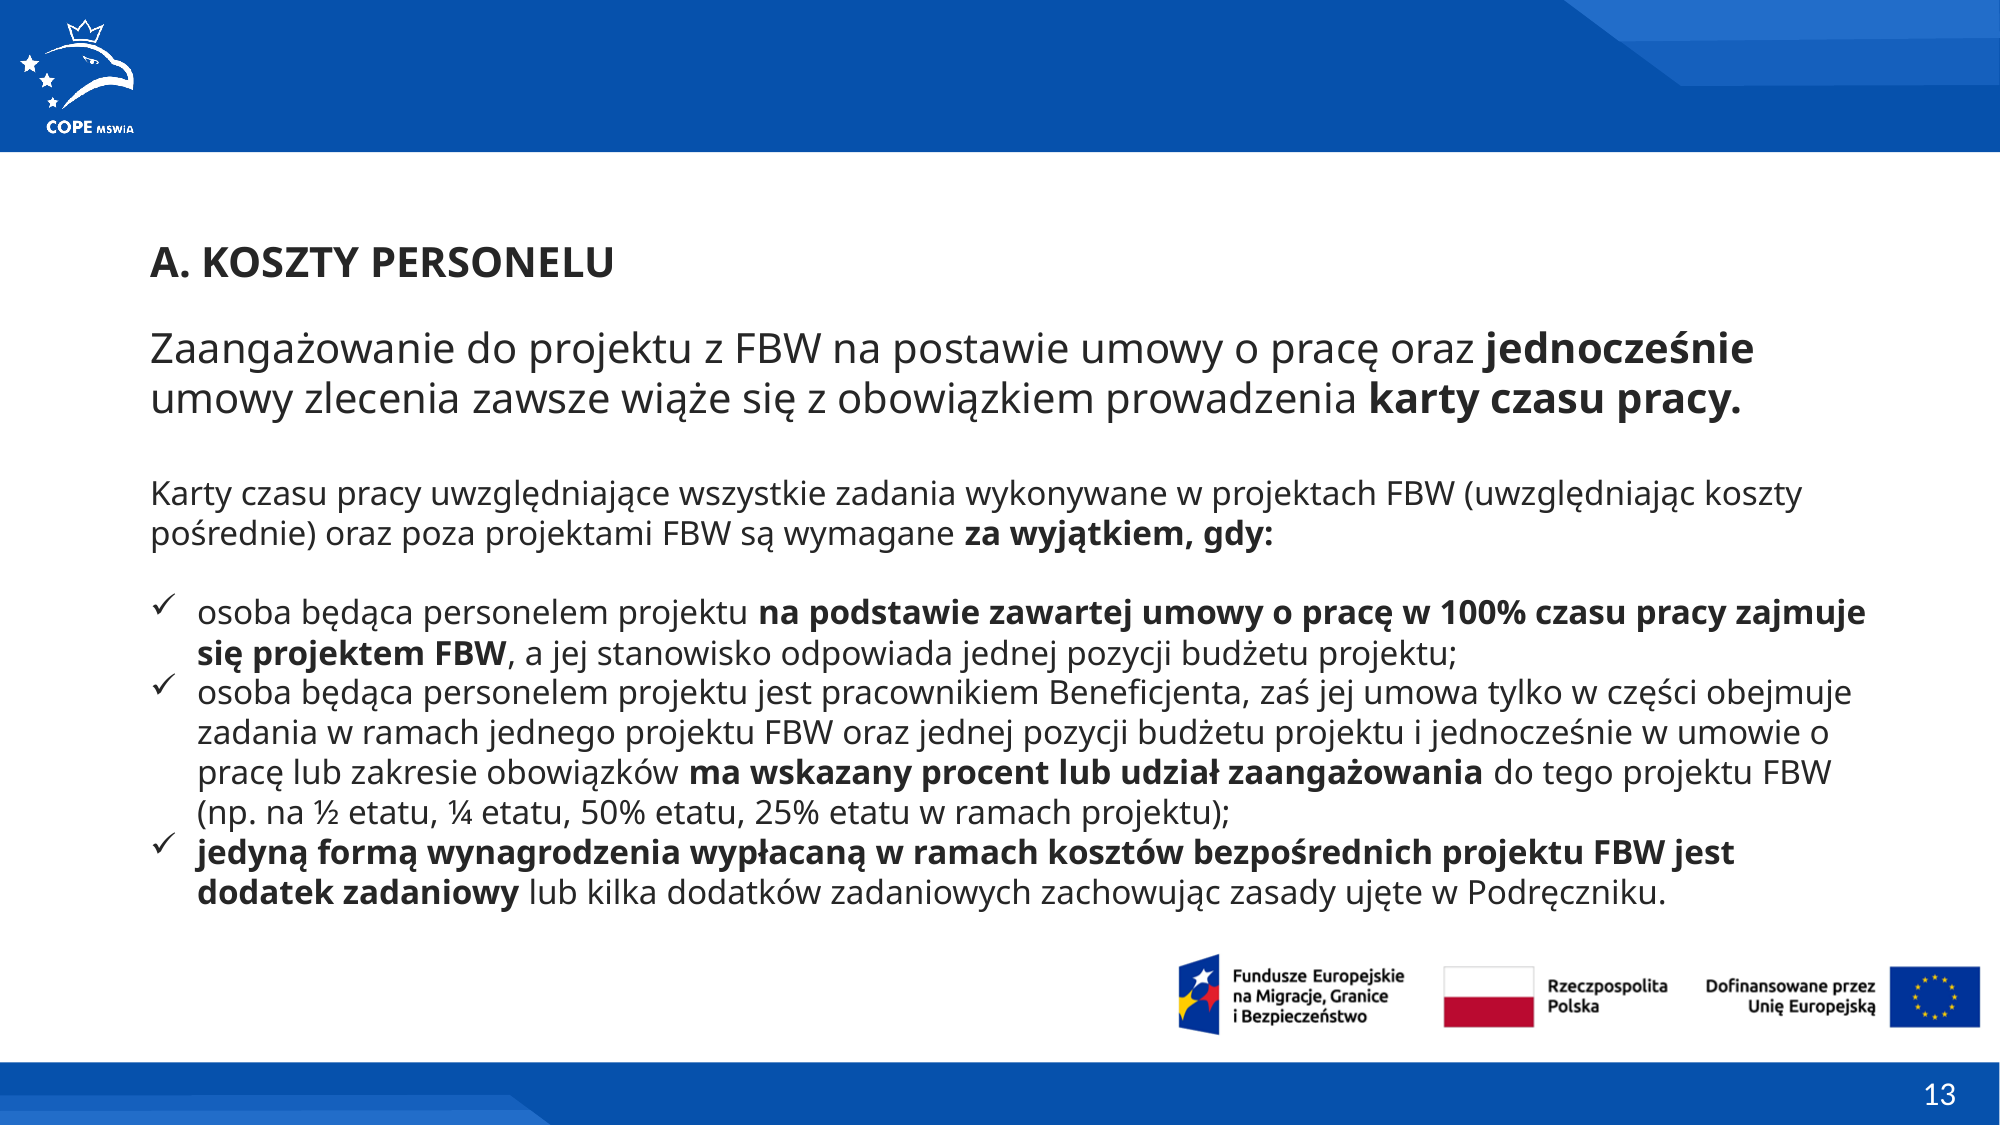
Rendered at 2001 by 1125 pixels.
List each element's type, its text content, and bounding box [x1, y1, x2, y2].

picture [1159, 934, 2000, 1055]
picture [0, 0, 153, 152]
text_box A. KOSZTY PERSONELU [135, 228, 1865, 294]
text_box Zaangażowanie do projektu z FBW na postawie umowy o pracę oraz jednocześnie umowy zlecenia zawsze wiąże się z obowiązkiem prowadzenia karty czasu pracy. Karty czasu pracy uwzględniające wszystkie zadania wykonywane w projektach FBW (uwzględniając koszty pośrednie) oraz poza projektami FBW są wymagane za wyjątkiem, gdy: osoba będąca personelem projektu na podstawie zawartej umowy o pracę w 100% czasu pracy zajmuje się projektem FBW, a jej stanowisko odpowiada jednej pozycji budżetu projektu; osoba będąca personelem projektu jest pracownikiem Beneficjenta, zaś jej umowa tylko w części obejmuje zadania w ramach jednego projektu FBW oraz jednej pozycji budżetu projektu i jednocześnie w umowie o pracę lub zakresie obowiązków ma wskazany procent lub udział zaangażowania do tego projektu FBW (np. na ½ etatu, ¼ etatu, 50% etatu, 25% etatu w ramach projektu); jedyną formą wynagrodzenia wypłacaną w ramach kosztów bezpośrednich projektu FBW jest dodatek zadaniowy lub kilka dodatków zadaniowych zachowując zasady ujęte w Podręczniku. [135, 314, 1898, 919]
slide_number 13 [1521, 1062, 1972, 1123]
